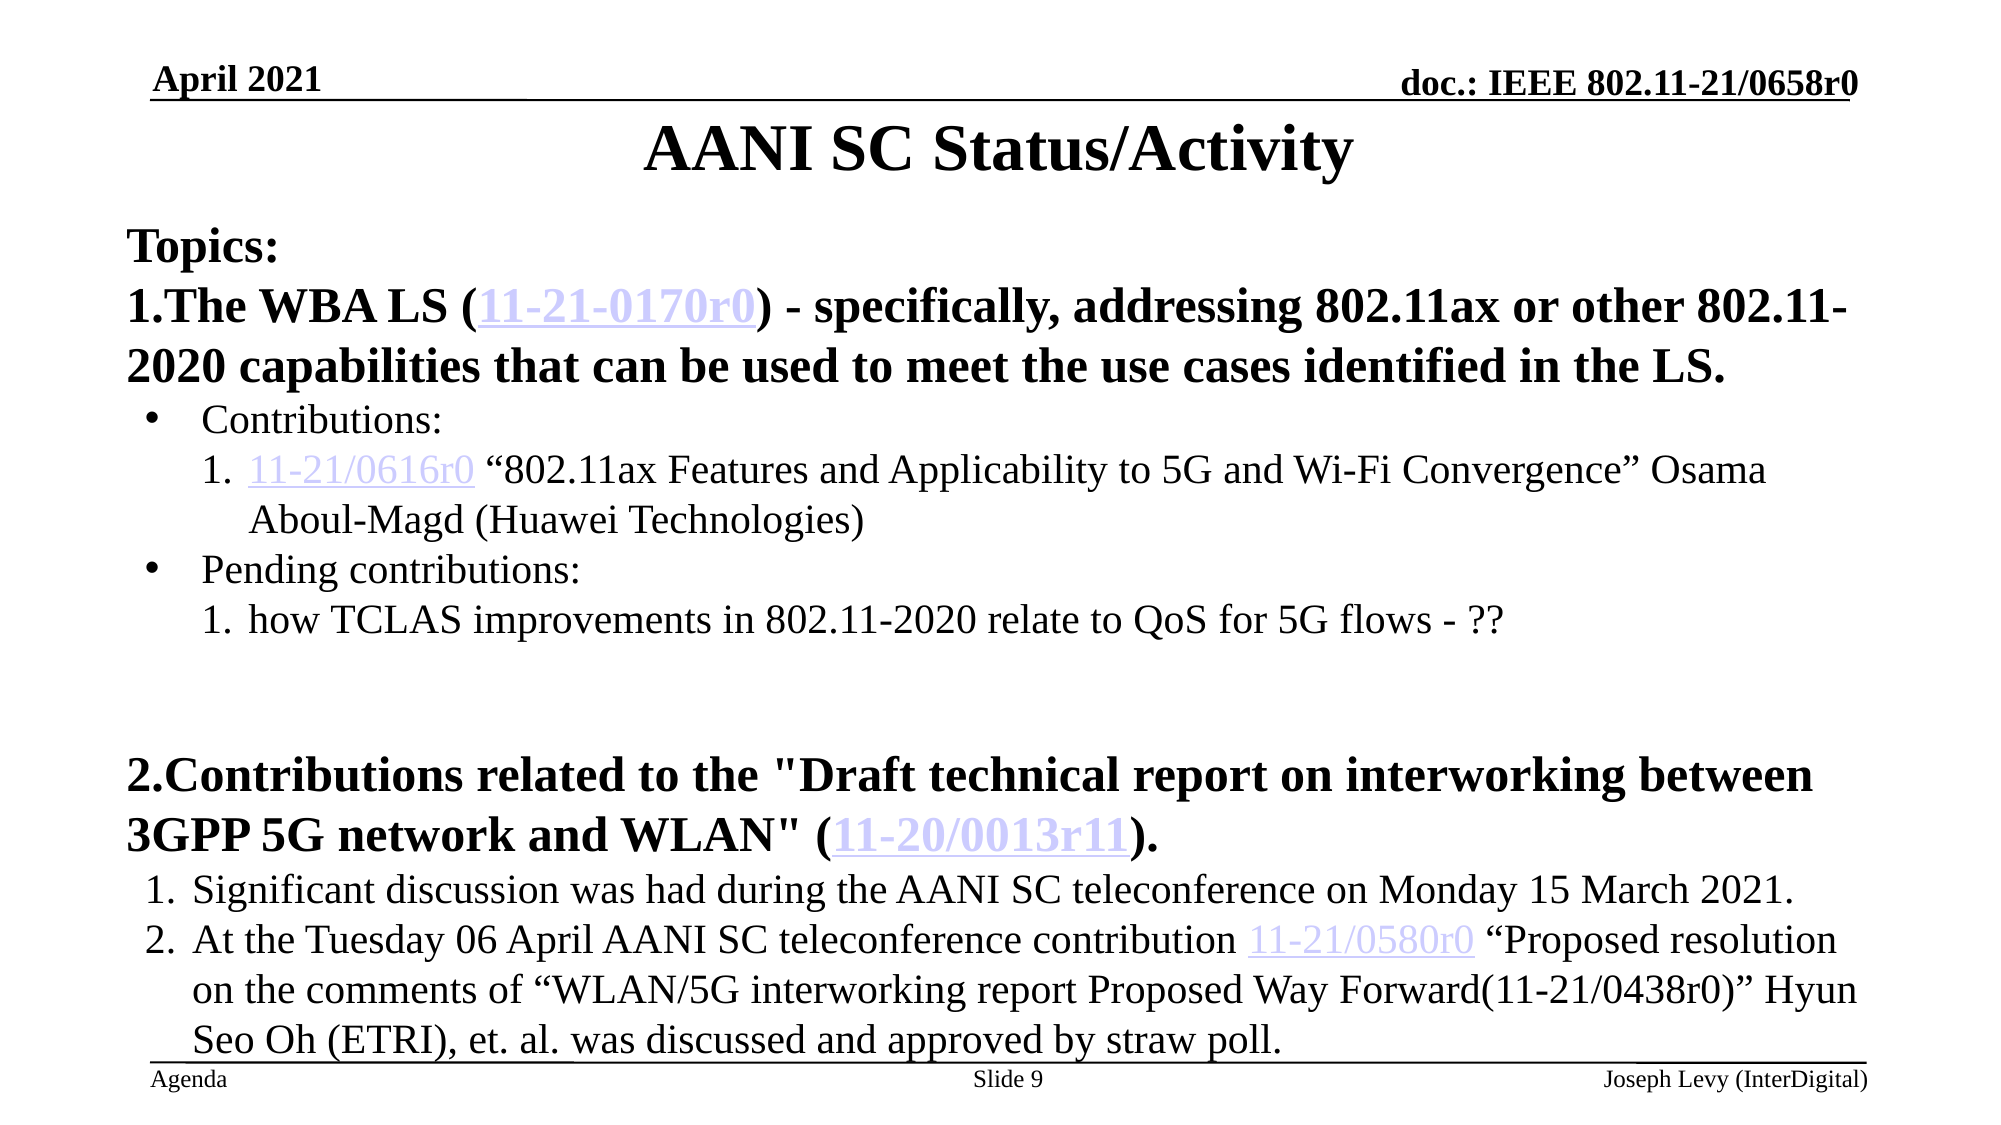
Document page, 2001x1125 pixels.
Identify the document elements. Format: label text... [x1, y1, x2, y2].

list Topics: The WBA LS (11-21-0170r0) - specifically, addressing 802.11ax or other 802.11-2020 capabilities that can be used to meet the use cases identified in the LS. Contributions: 11-21/0616r0 “802.11ax Features and Applicability to 5G and Wi-Fi Convergence” Osama Aboul-Magd (Huawei Technologies) Pending contributions: how TCLAS improvements in 802.11-2020 relate to QoS for 5G flows - ?? Contributions related to the "Draft technical report on interworking between 3GPP 5G network and WLAN" (11-20/0013r11). Significant discussion was had during the AANI SC teleconference on Monday 15 March 2021. At the Tuesday 06 April AANI SC teleconference contribution 11-21/0580r0 “Proposed resolution on the comments of “WLAN/5G interworking report Proposed Way Forward(11-21/0438r0)” Hyun Seo Oh (ETRI), et. al. was discussed and approved by straw poll. [110, 204, 1906, 1063]
footer Joseph Levy (InterDigital) [1171, 1061, 1869, 1093]
slide_number Slide 9 [950, 1061, 1067, 1123]
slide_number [152, 54, 563, 100]
title AANI SC Status/Activity [149, 112, 1850, 176]
